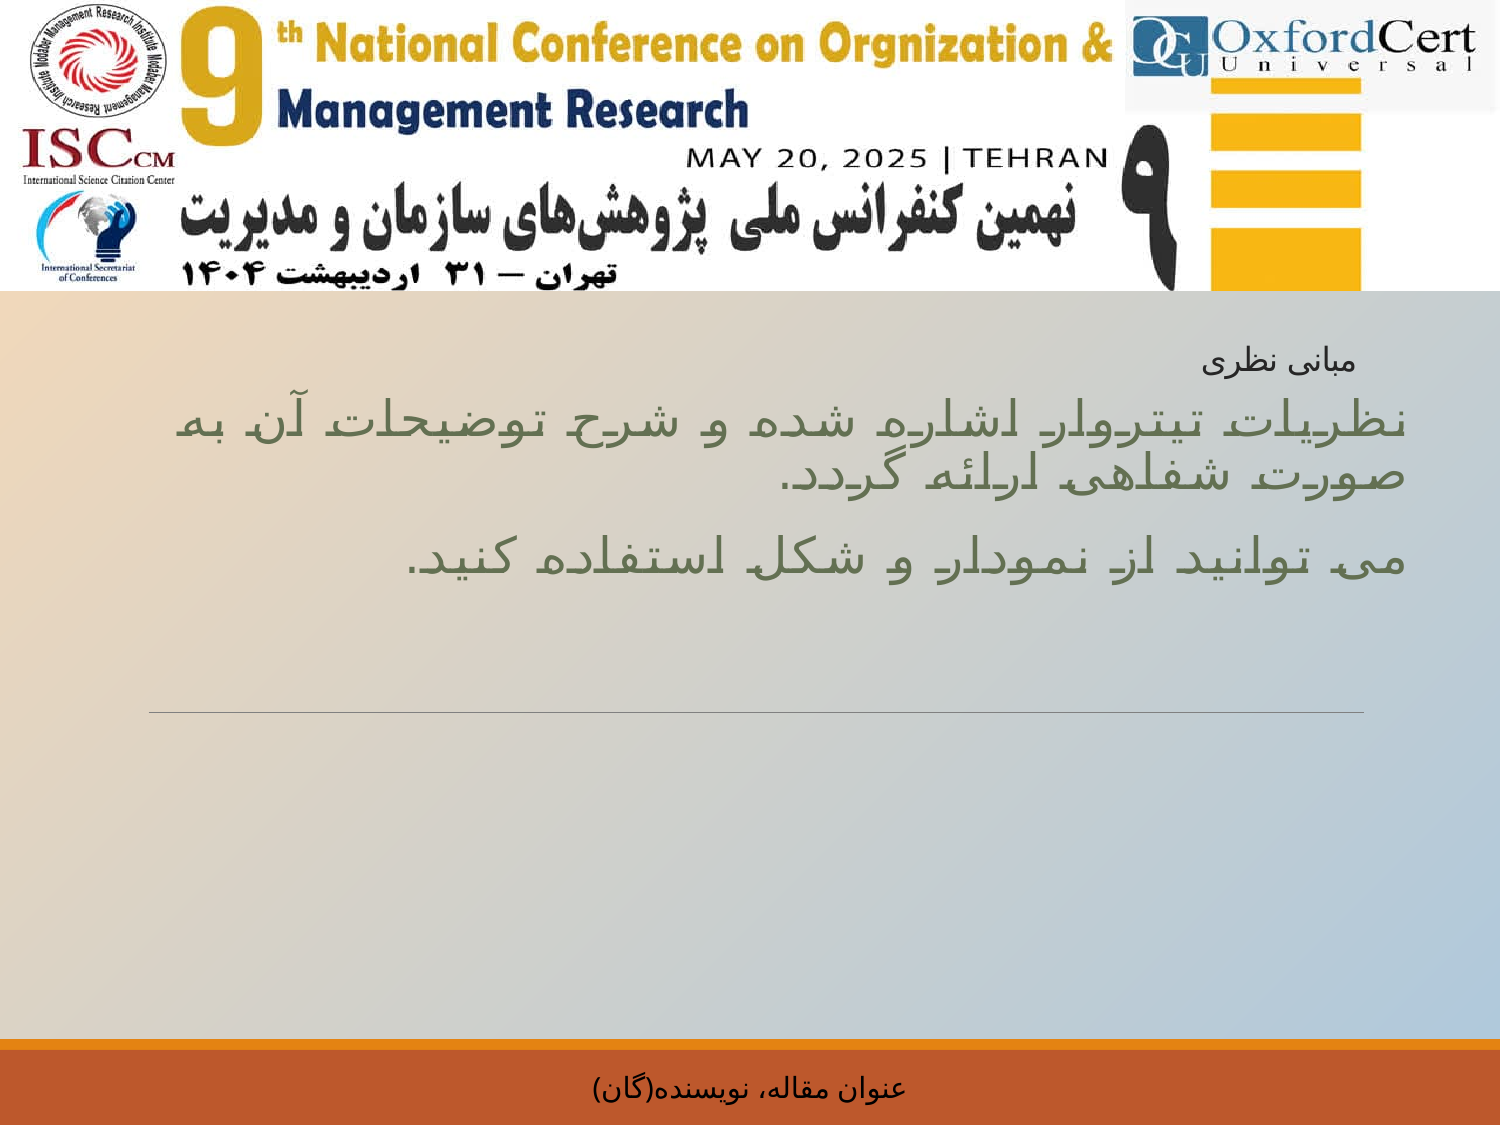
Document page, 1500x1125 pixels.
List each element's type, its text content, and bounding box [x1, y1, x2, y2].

title مبانی نظری [1104, 326, 1373, 385]
footer عنوان مقاله، نویسنده(گان) [453, 1059, 1047, 1120]
subtitle نظریات تیتروار اشاره شده و شرح توضیحات آن به صورت شفاهی ارائه گردد. می توانید از نمودار و شکل استفاده کنید. [17, 385, 1424, 1035]
picture [0, 0, 1500, 292]
